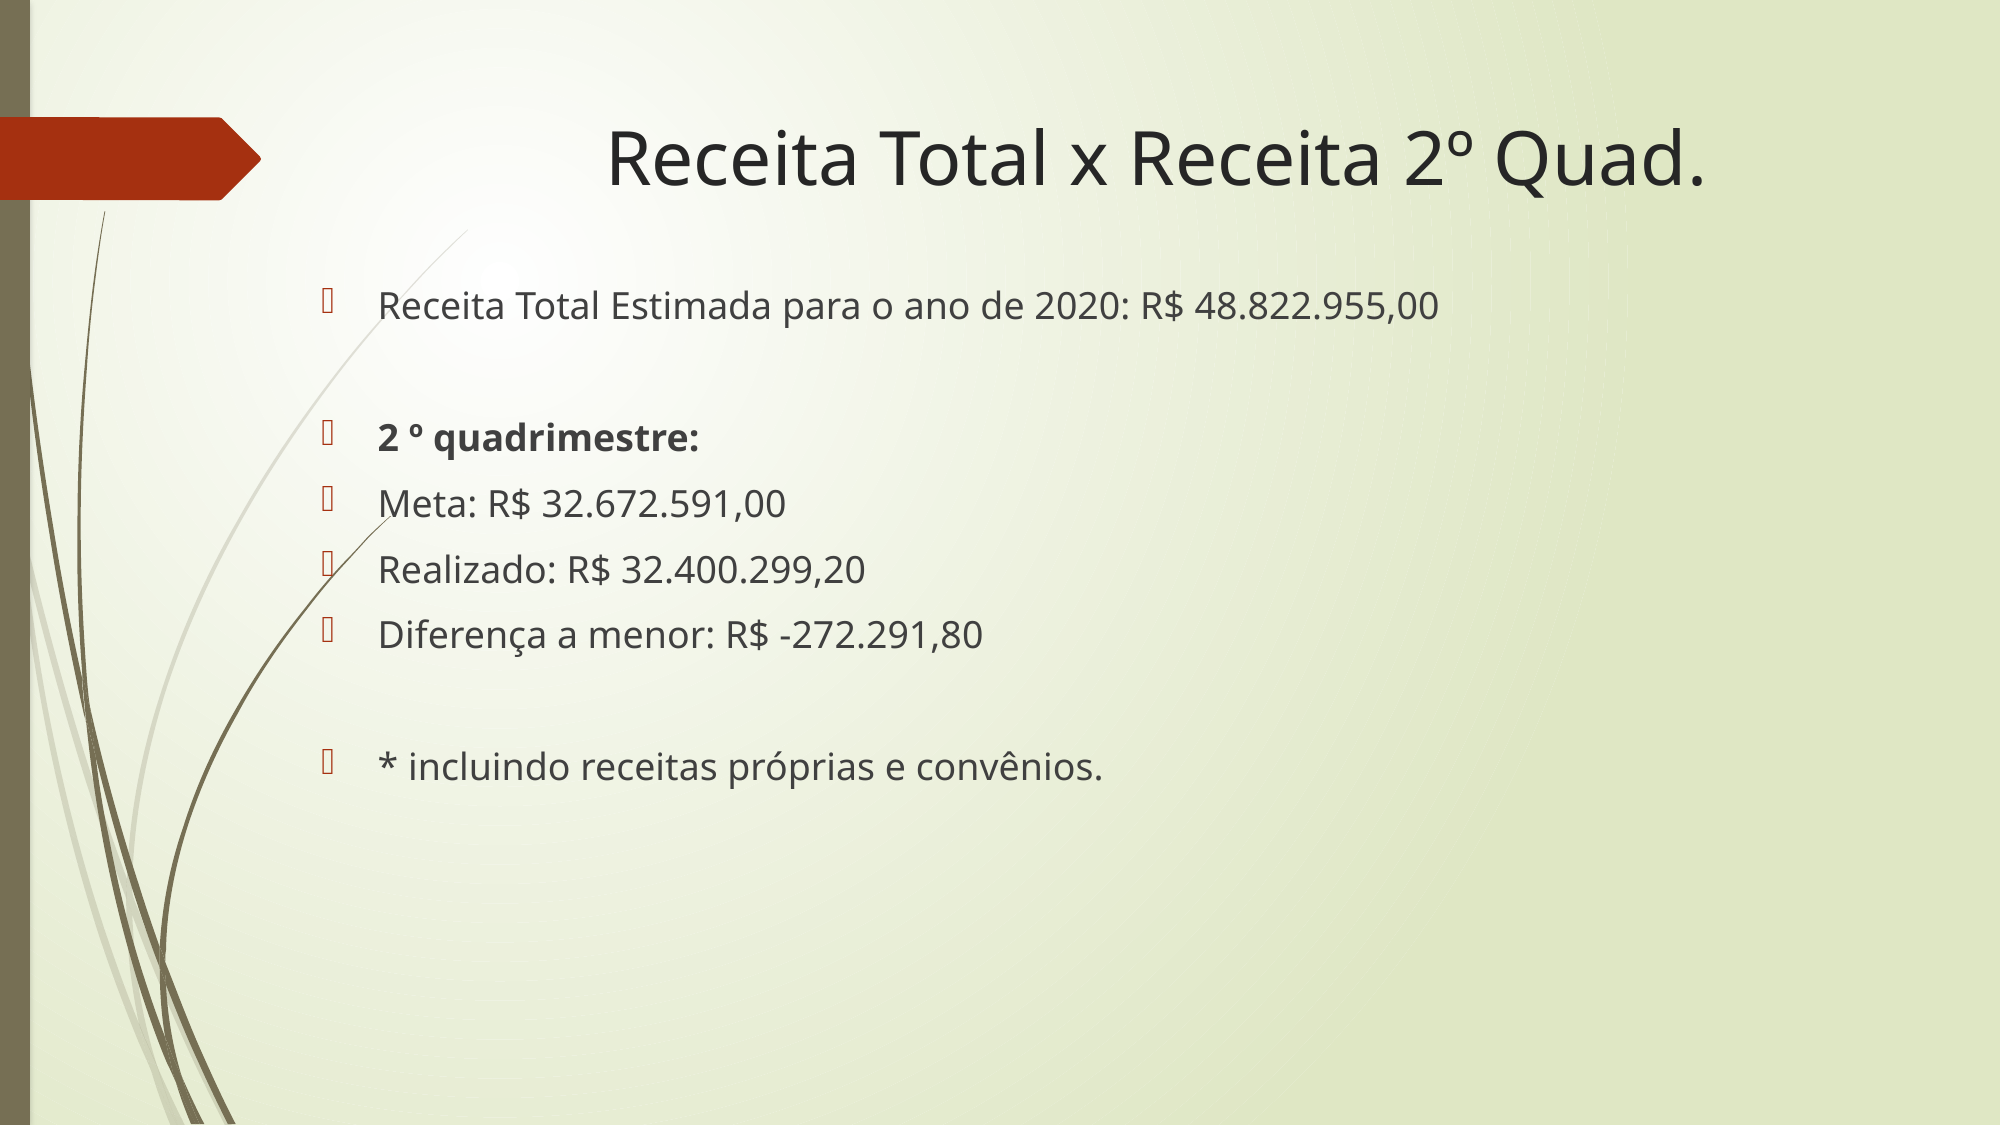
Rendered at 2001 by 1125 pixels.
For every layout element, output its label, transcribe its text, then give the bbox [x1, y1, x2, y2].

list Receita Total Estimada para o ano de 2020: R$ 48.822.955,00 2 º quadrimestre: Meta: R$ 32.672.591,00 Realizado: R$ 32.400.299,20 Diferença a menor: R$ -272.291,80 * incluindo receitas próprias e convênios. [306, 274, 1908, 970]
title Receita Total x Receita 2º Quad. [425, 102, 1888, 274]
